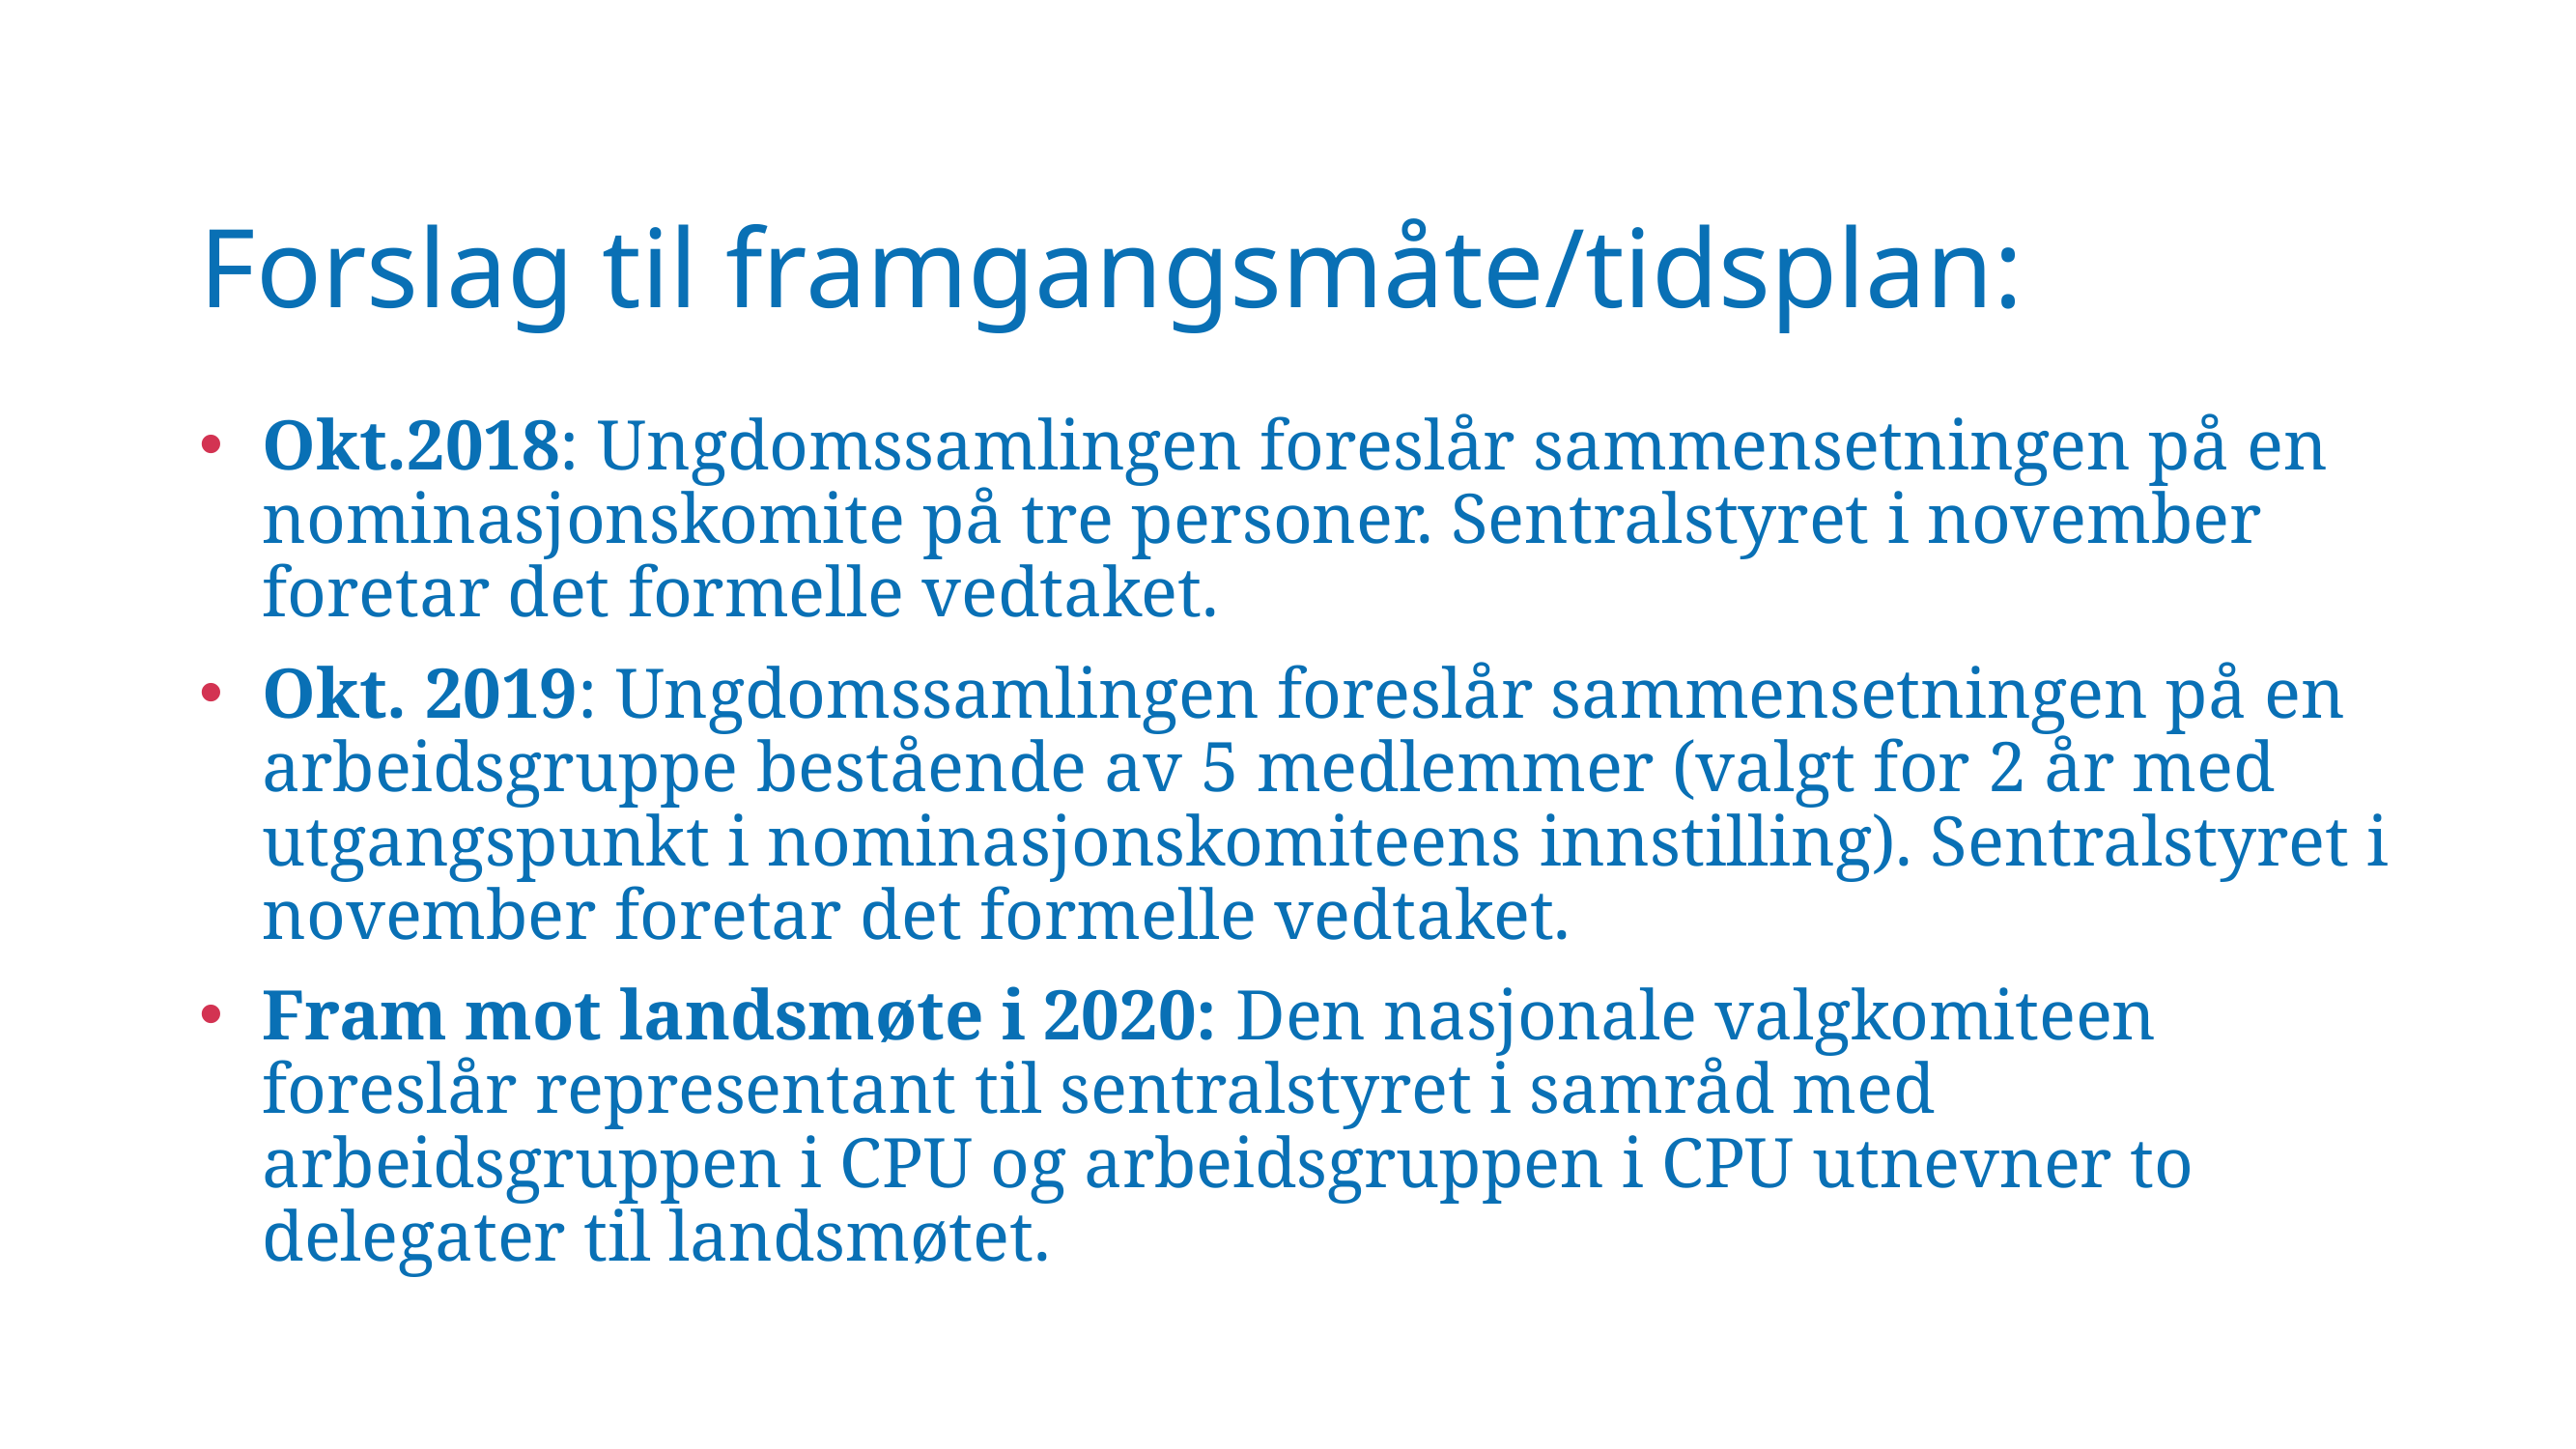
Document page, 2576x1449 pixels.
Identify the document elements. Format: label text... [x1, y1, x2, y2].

title Forslag til framgangsmåte/tidsplan: [199, 45, 2396, 331]
list Okt.2018: Ungdomssamlingen foreslår sammensetningen på en nominasjonskomite på tre personer. Sentralstyret i november foretar det formelle vedtaket. Okt. 2019: Ungdomssamlingen foreslår sammensetningen på en arbeidsgruppe bestående av 5 medlemmer (valgt for 2 år med utgangspunkt i nominasjonskomiteens innstilling). Sentralstyret i november foretar det formelle vedtaket. Fram mot landsmøte i 2020: Den nasjonale valgkomiteen foreslår representant til sentralstyret i samråd med arbeidsgruppen i CPU og arbeidsgruppen i CPU utnevner to delegater til landsmøtet. [199, 411, 2396, 1278]
